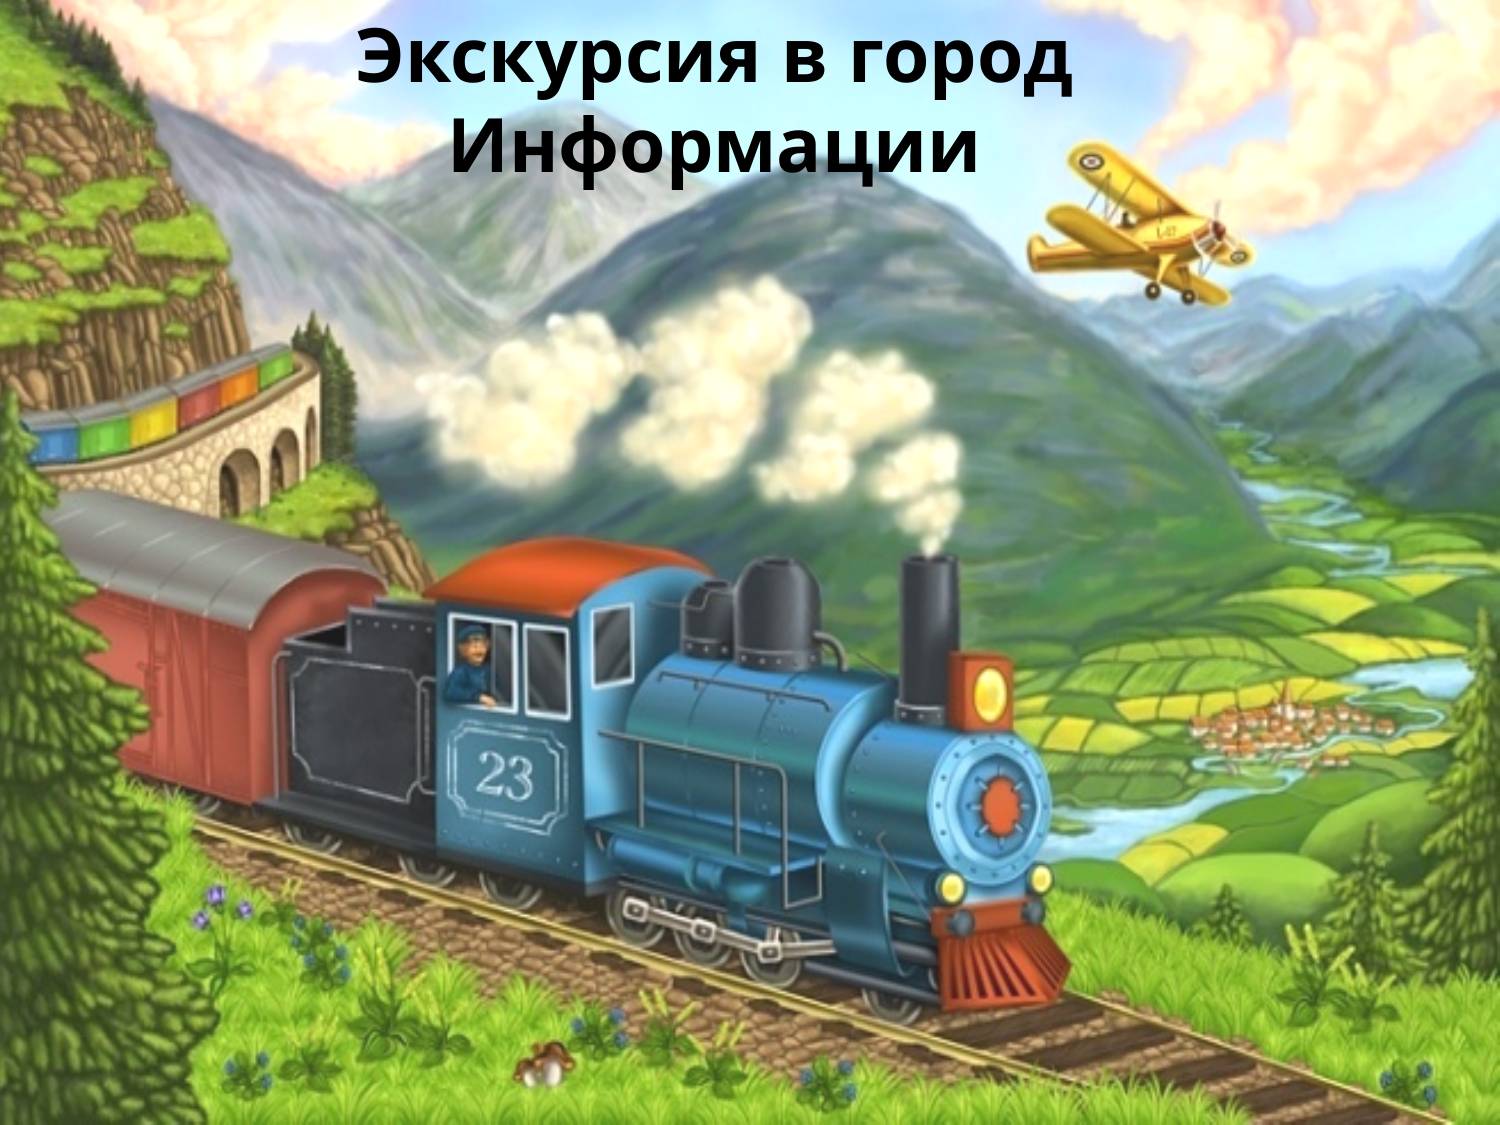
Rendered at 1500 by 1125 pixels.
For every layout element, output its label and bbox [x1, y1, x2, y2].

list [0, 0, 1500, 1125]
